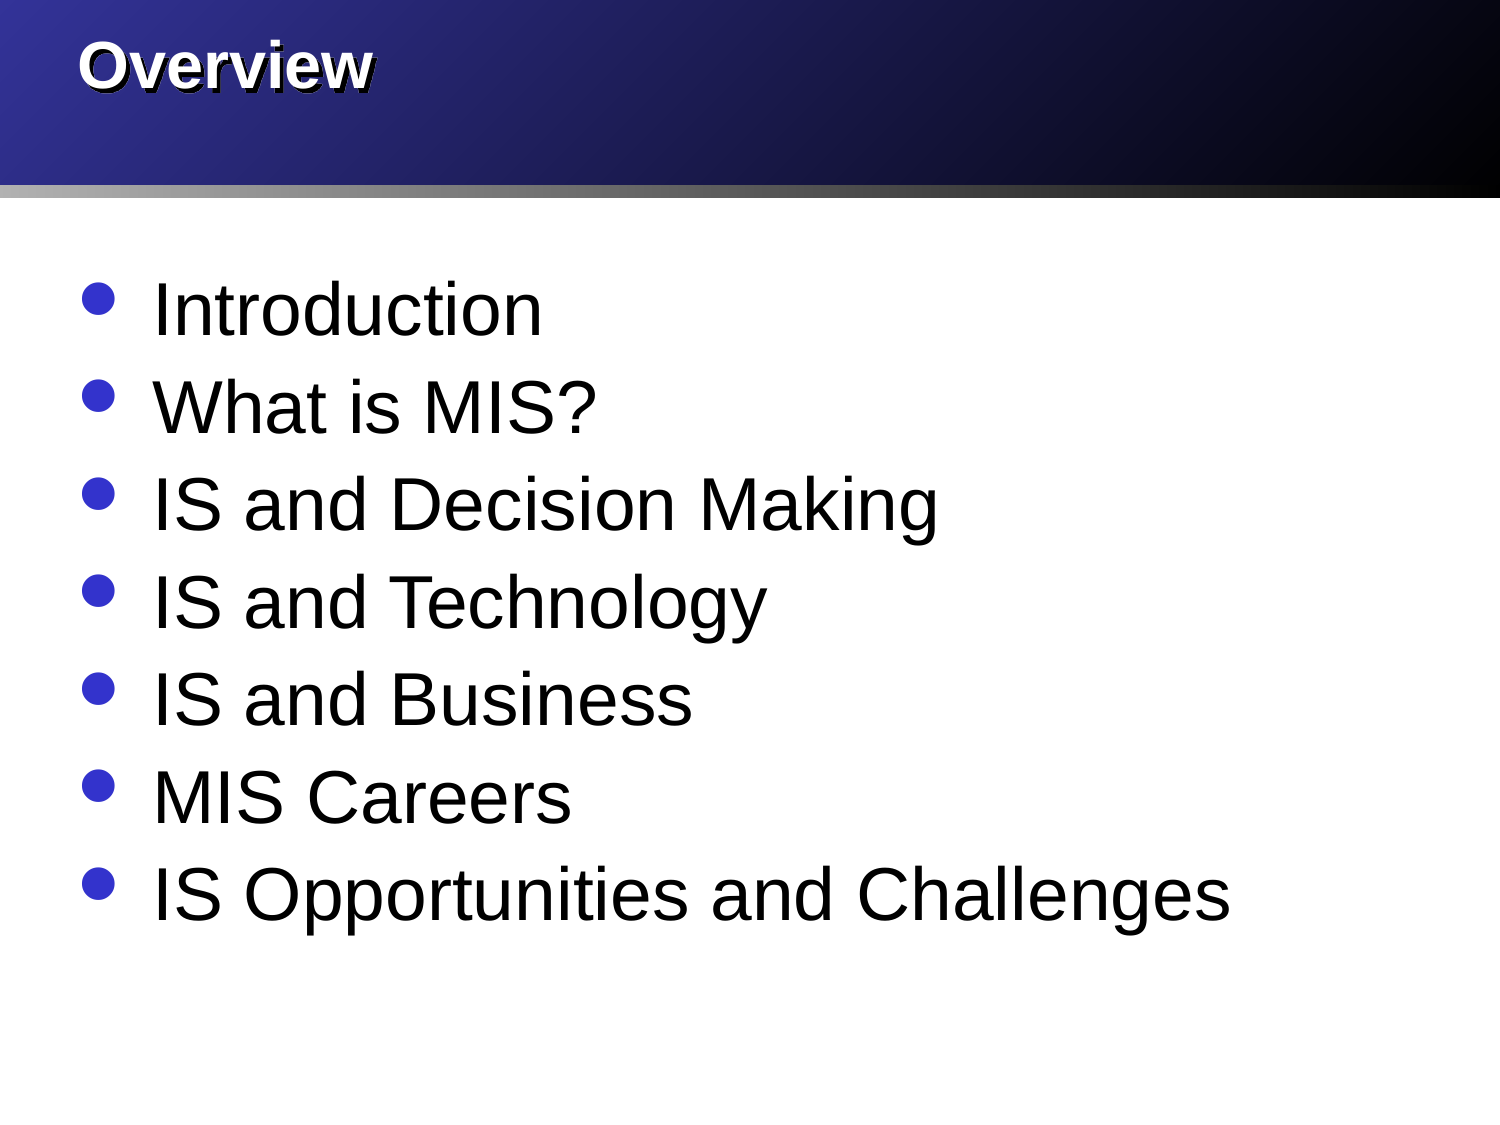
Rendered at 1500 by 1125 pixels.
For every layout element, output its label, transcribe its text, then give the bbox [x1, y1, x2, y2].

list Introduction What is MIS? IS and Decision Making IS and Technology IS and Business MIS Careers IS Opportunities and Challenges [62, 252, 1463, 963]
title Overview [62, 14, 1426, 165]
